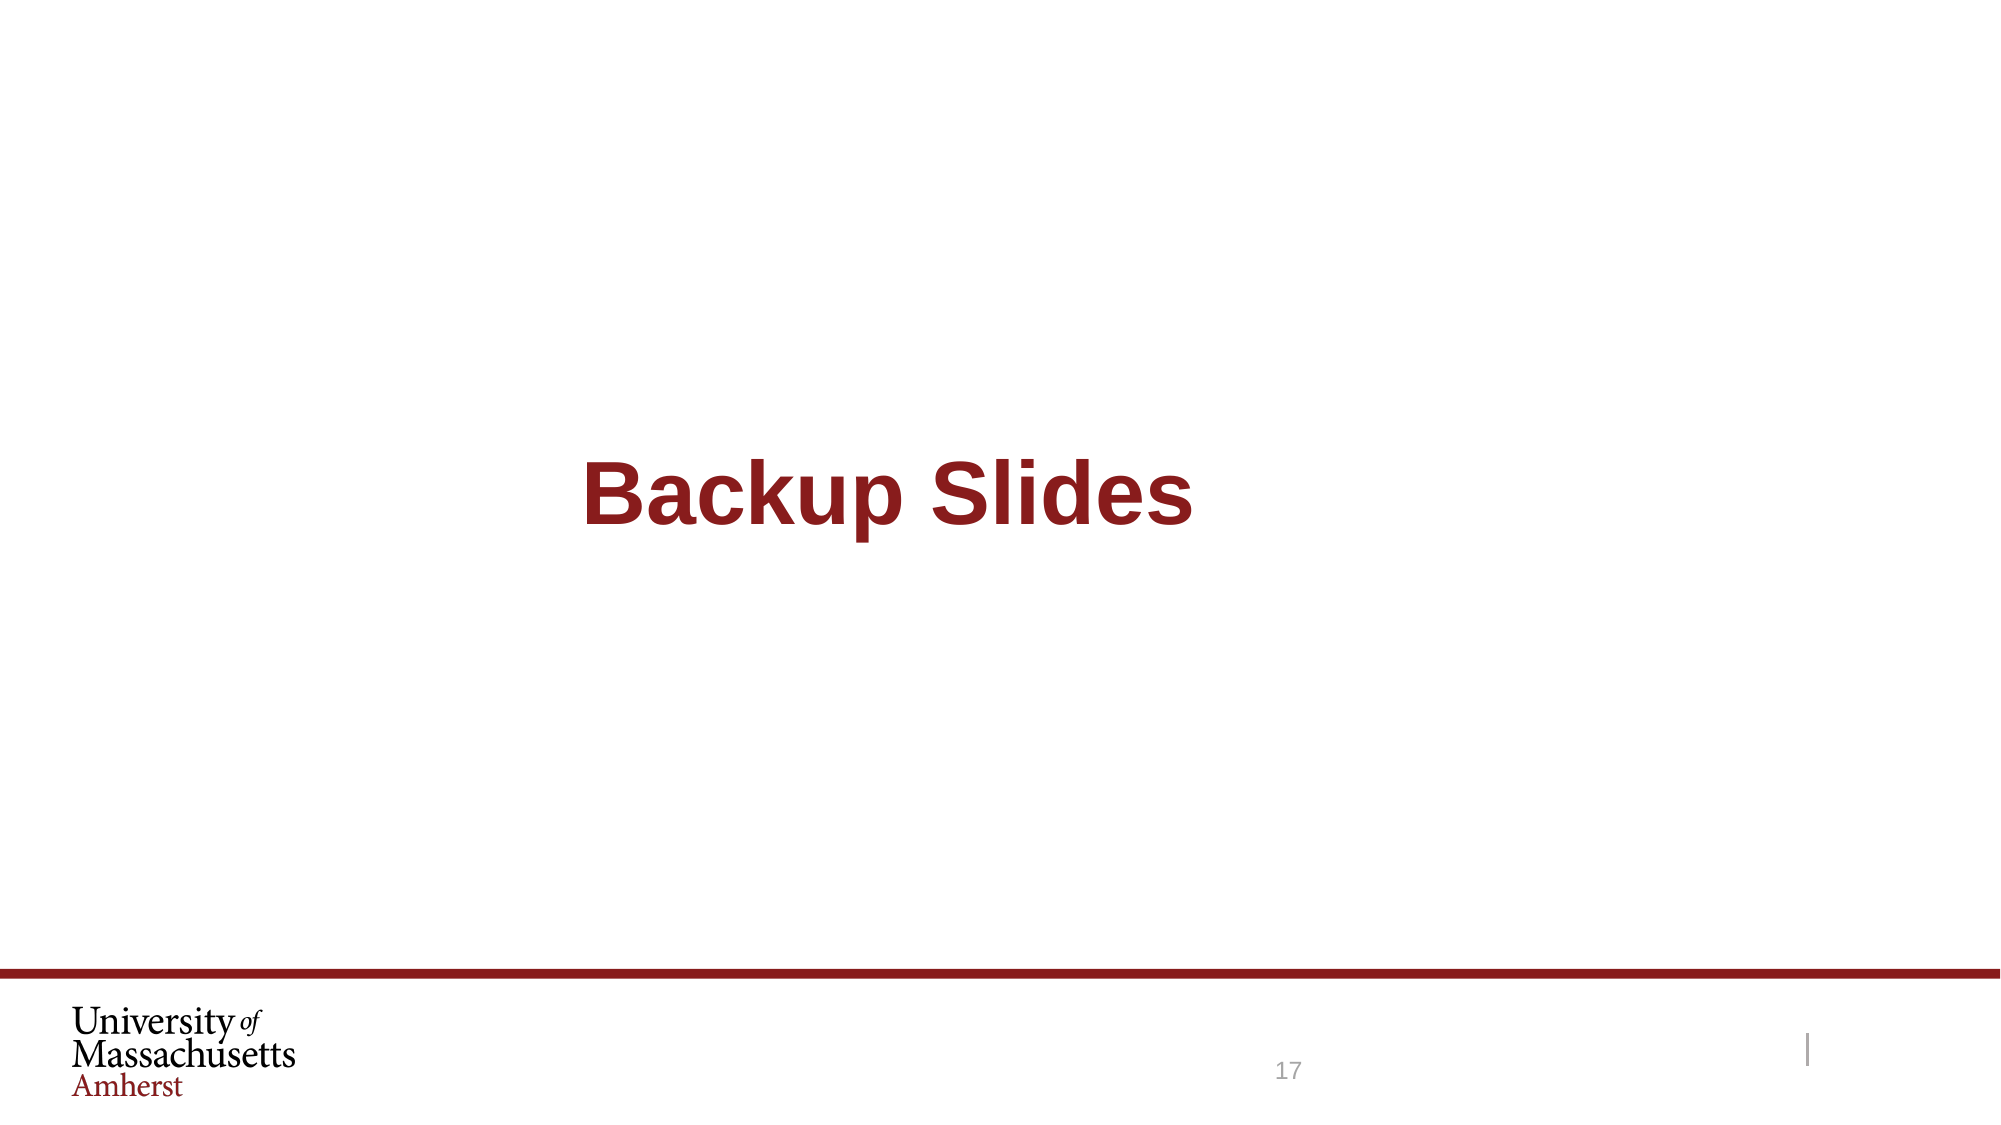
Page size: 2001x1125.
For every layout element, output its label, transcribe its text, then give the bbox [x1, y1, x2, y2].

slide_number 17 [1259, 1046, 1464, 1092]
picture [70, 1006, 296, 1097]
title Backup Slides [566, 439, 2000, 552]
